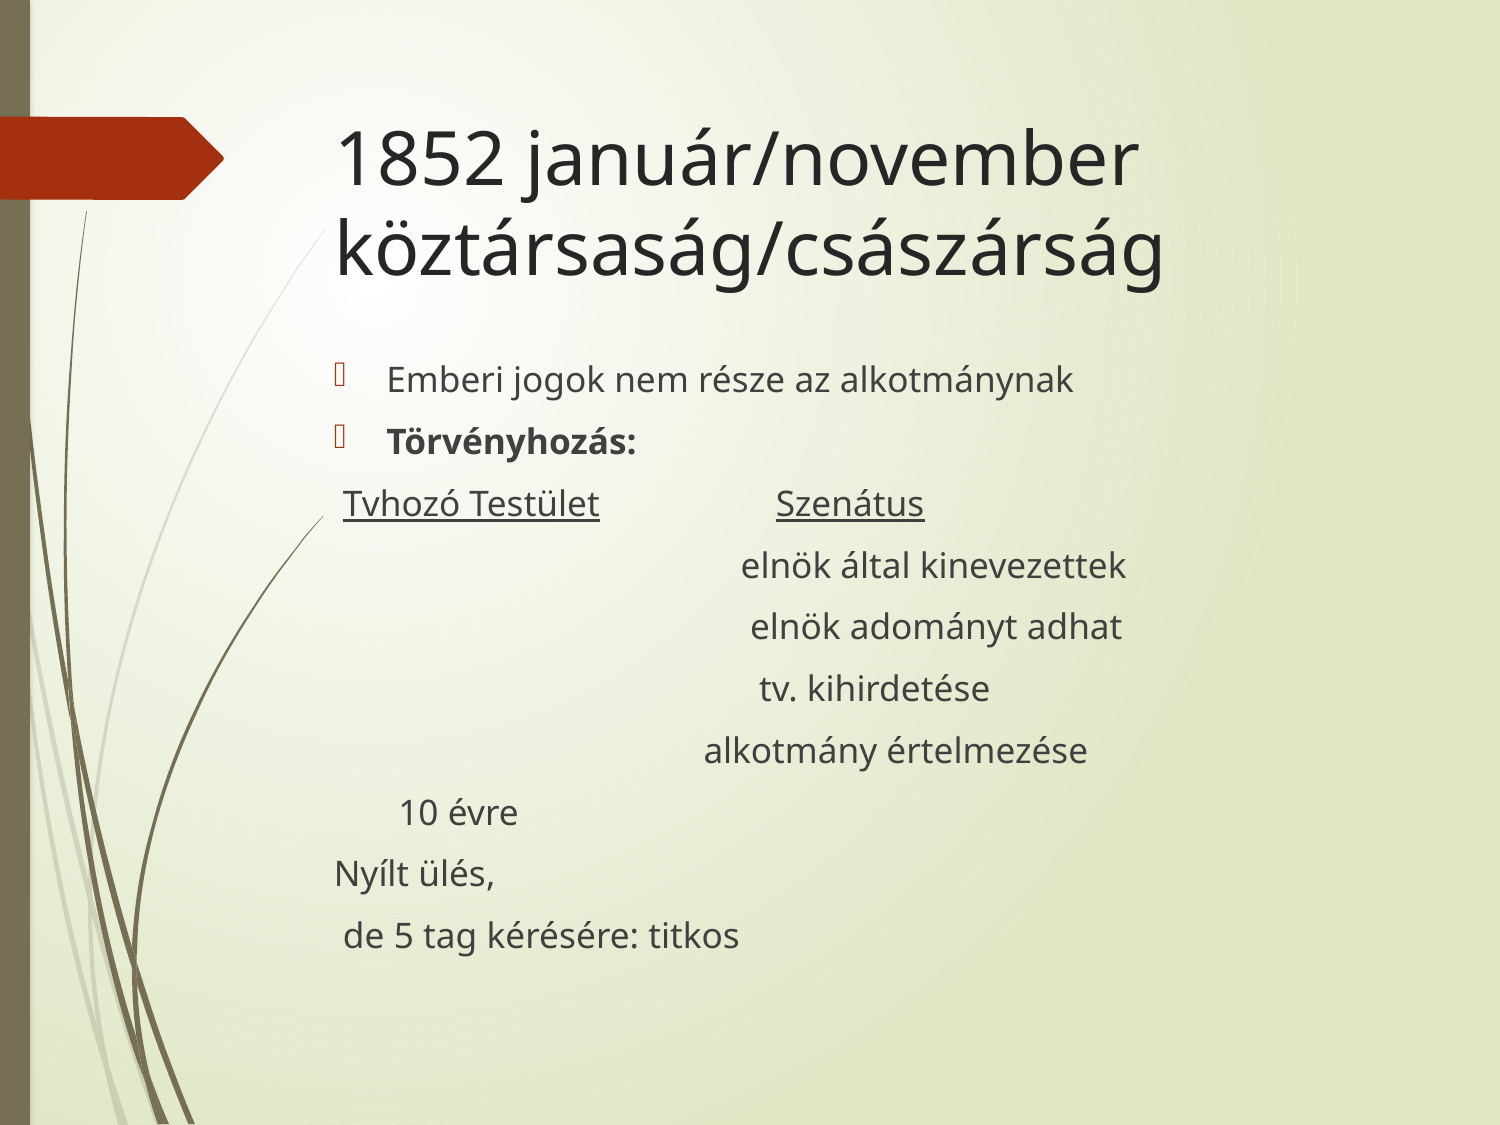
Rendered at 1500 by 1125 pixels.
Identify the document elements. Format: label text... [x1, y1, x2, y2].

list Emberi jogok nem része az alkotmánynak Törvényhozás: Tvhozó Testület Szenátus elnök által kinevezettek elnök adományt adhat tv. kihirdetése alkotmány értelmezése 10 évre Nyílt ülés, de 5 tag kérésére: titkos [318, 350, 1400, 970]
title 1852 január/november köztársaság/császárság [319, 102, 1400, 313]
